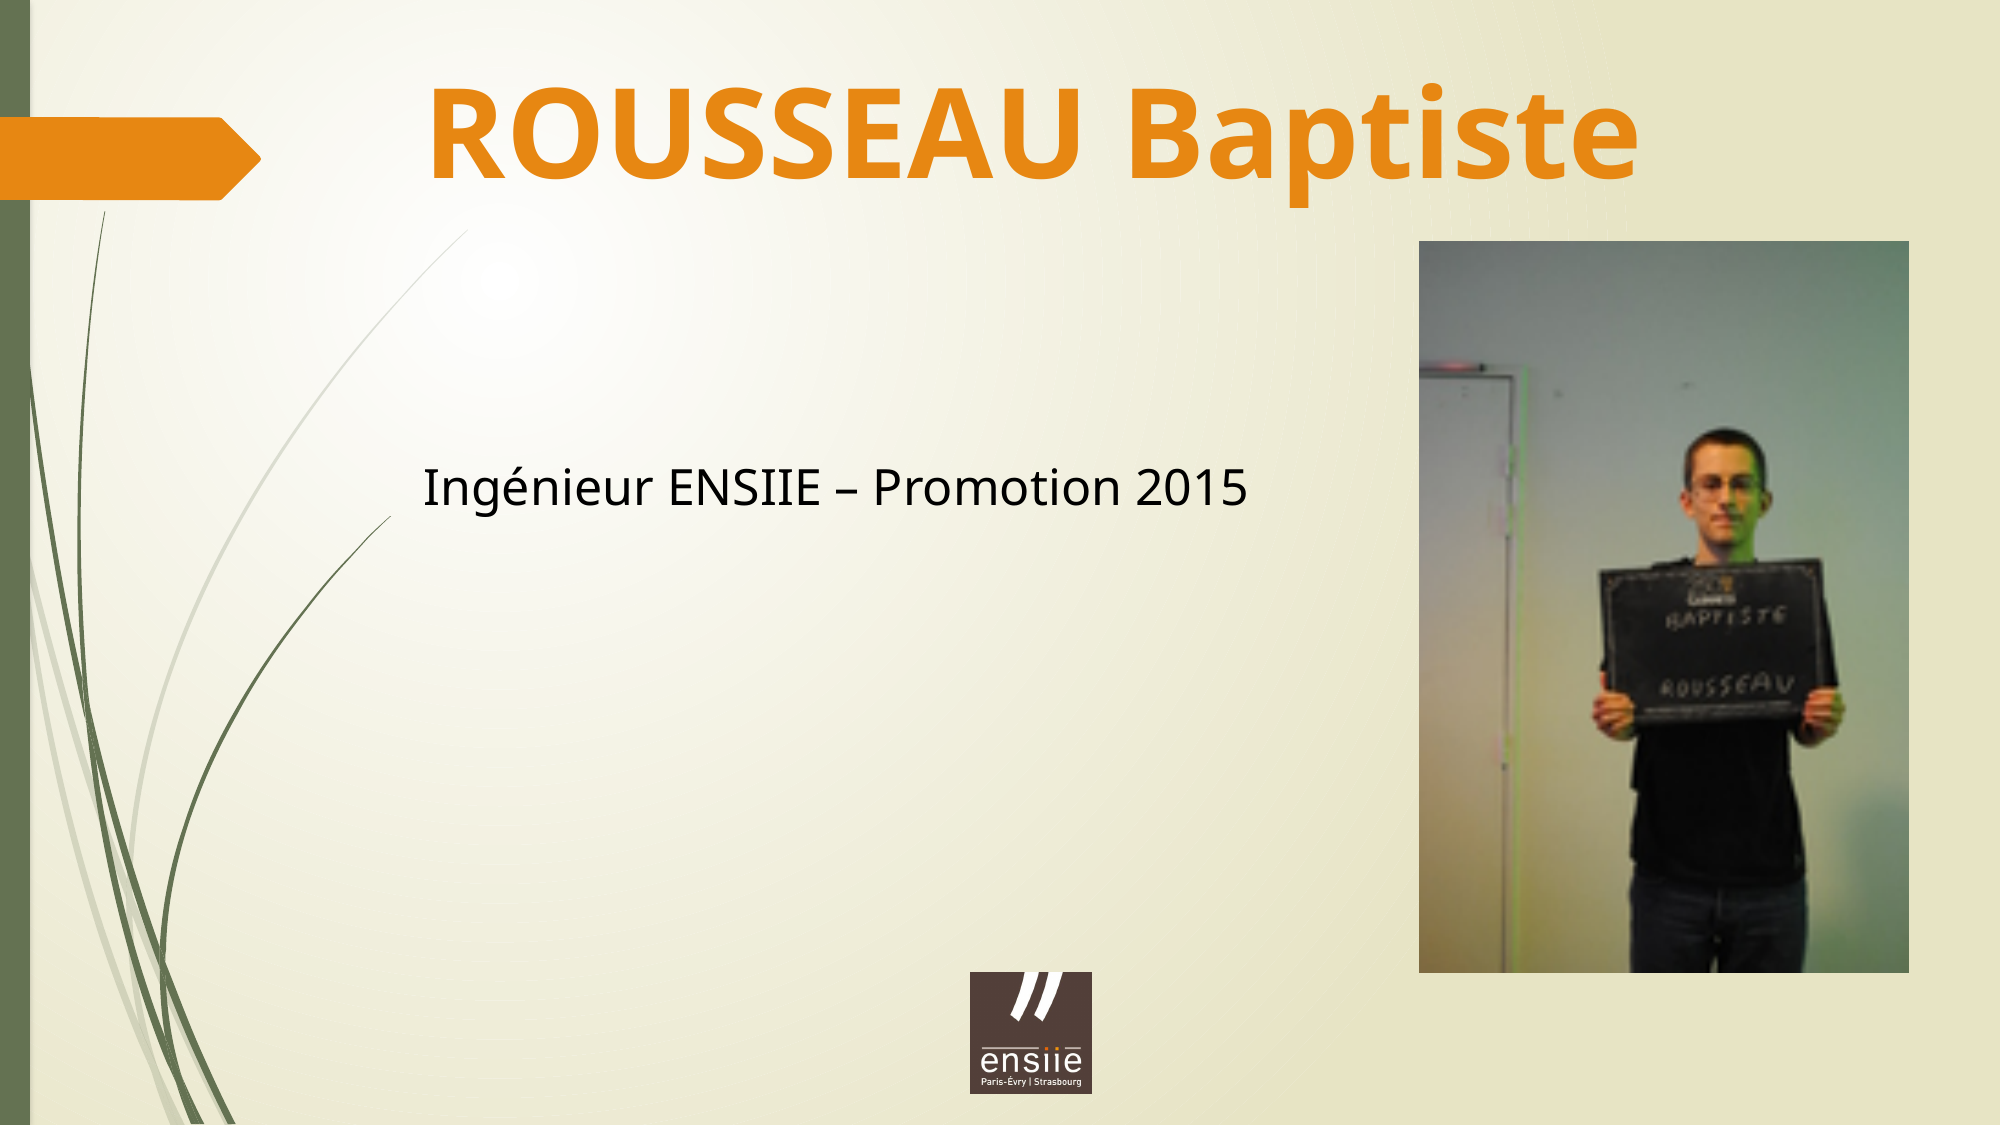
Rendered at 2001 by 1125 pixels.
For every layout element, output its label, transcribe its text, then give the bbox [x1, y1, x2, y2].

text_box ROUSSEAU Baptiste [408, 45, 1909, 211]
text_box Ingénieur ENSIIE – Promotion 2015 [408, 447, 1272, 523]
picture [1418, 241, 1910, 973]
picture [969, 972, 1092, 1094]
